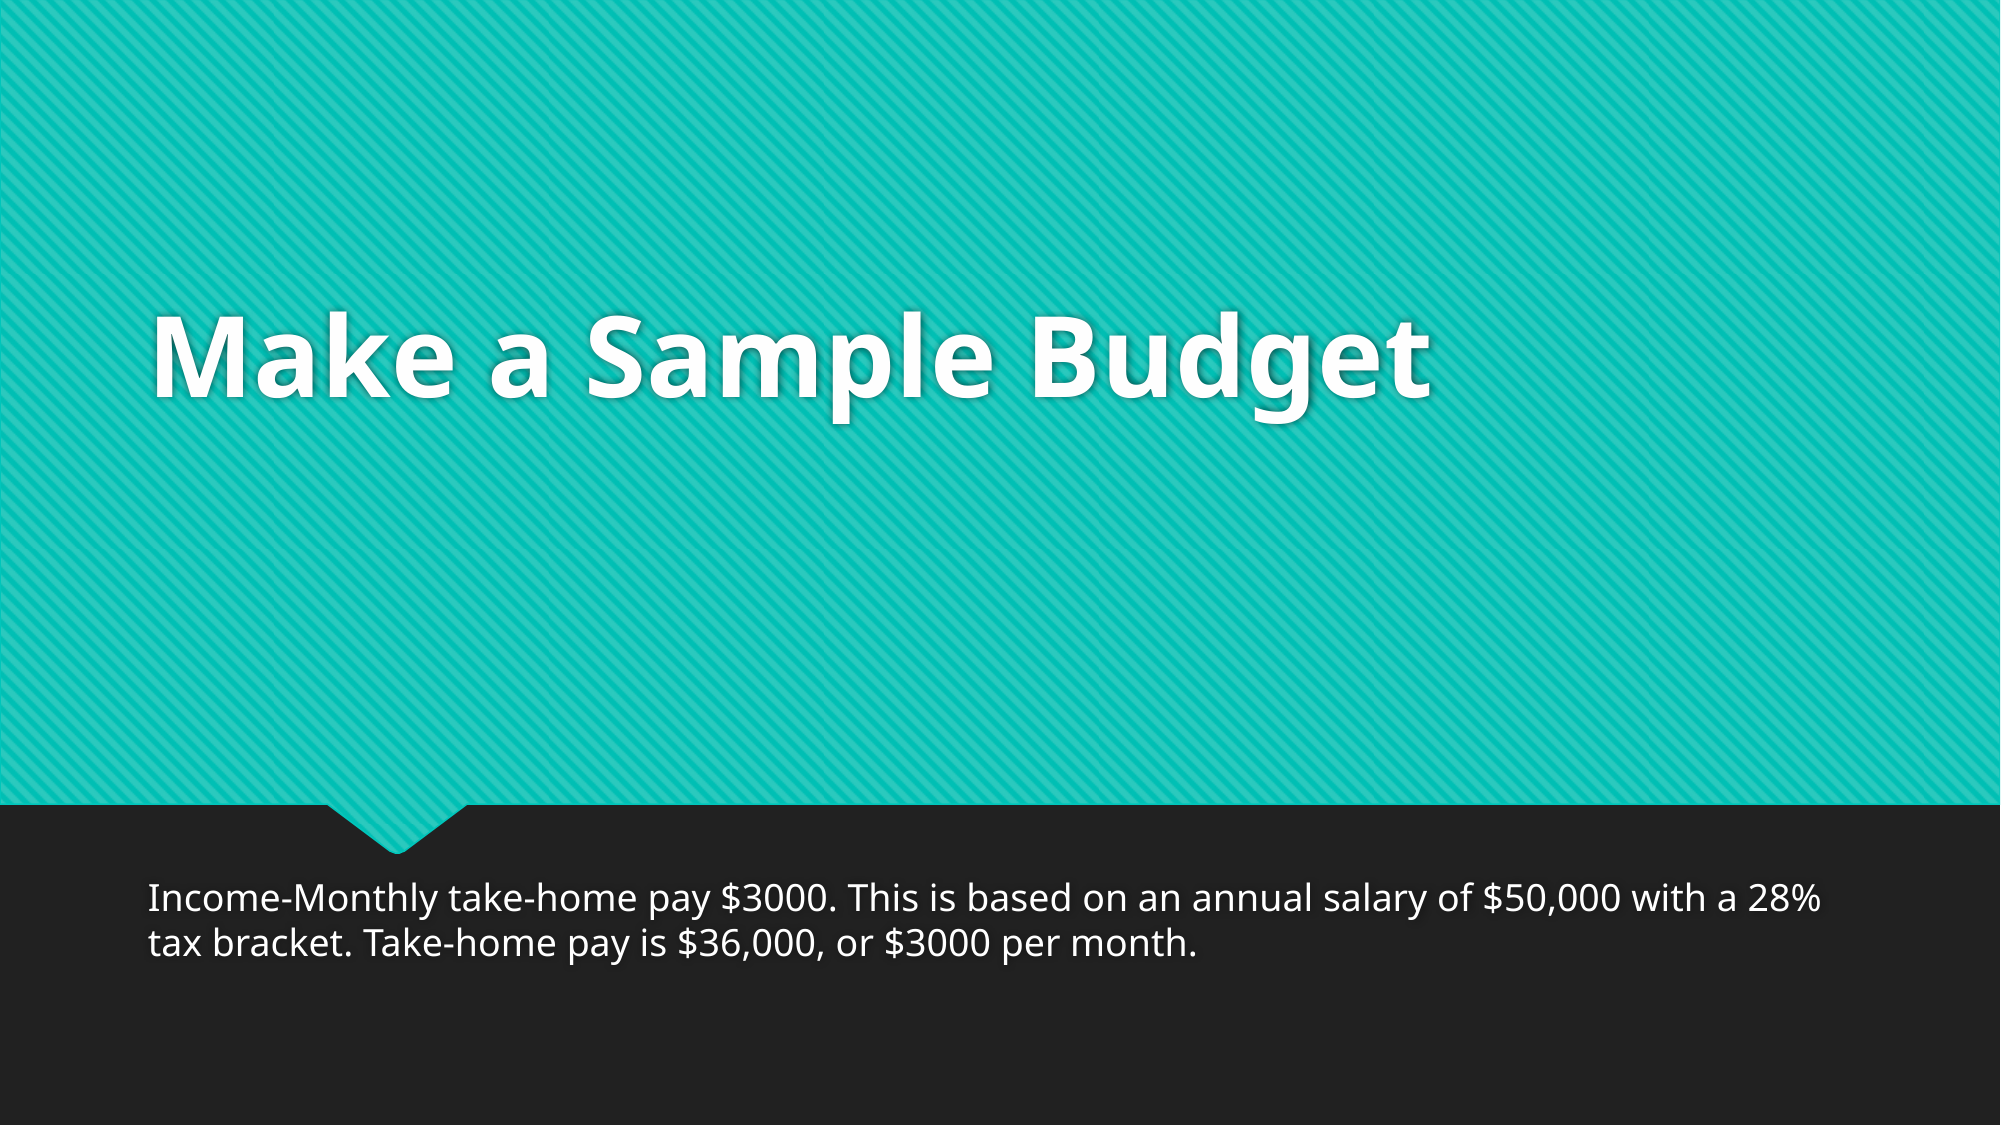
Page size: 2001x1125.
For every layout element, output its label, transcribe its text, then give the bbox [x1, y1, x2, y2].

subtitle Income-Monthly take-home pay $3000. This is based on an annual salary of $50,000 with a 28% tax bracket. Take-home pay is $36,000, or $3000 per month. [132, 866, 1868, 1103]
title Make a Sample Budget [132, 237, 1868, 428]
